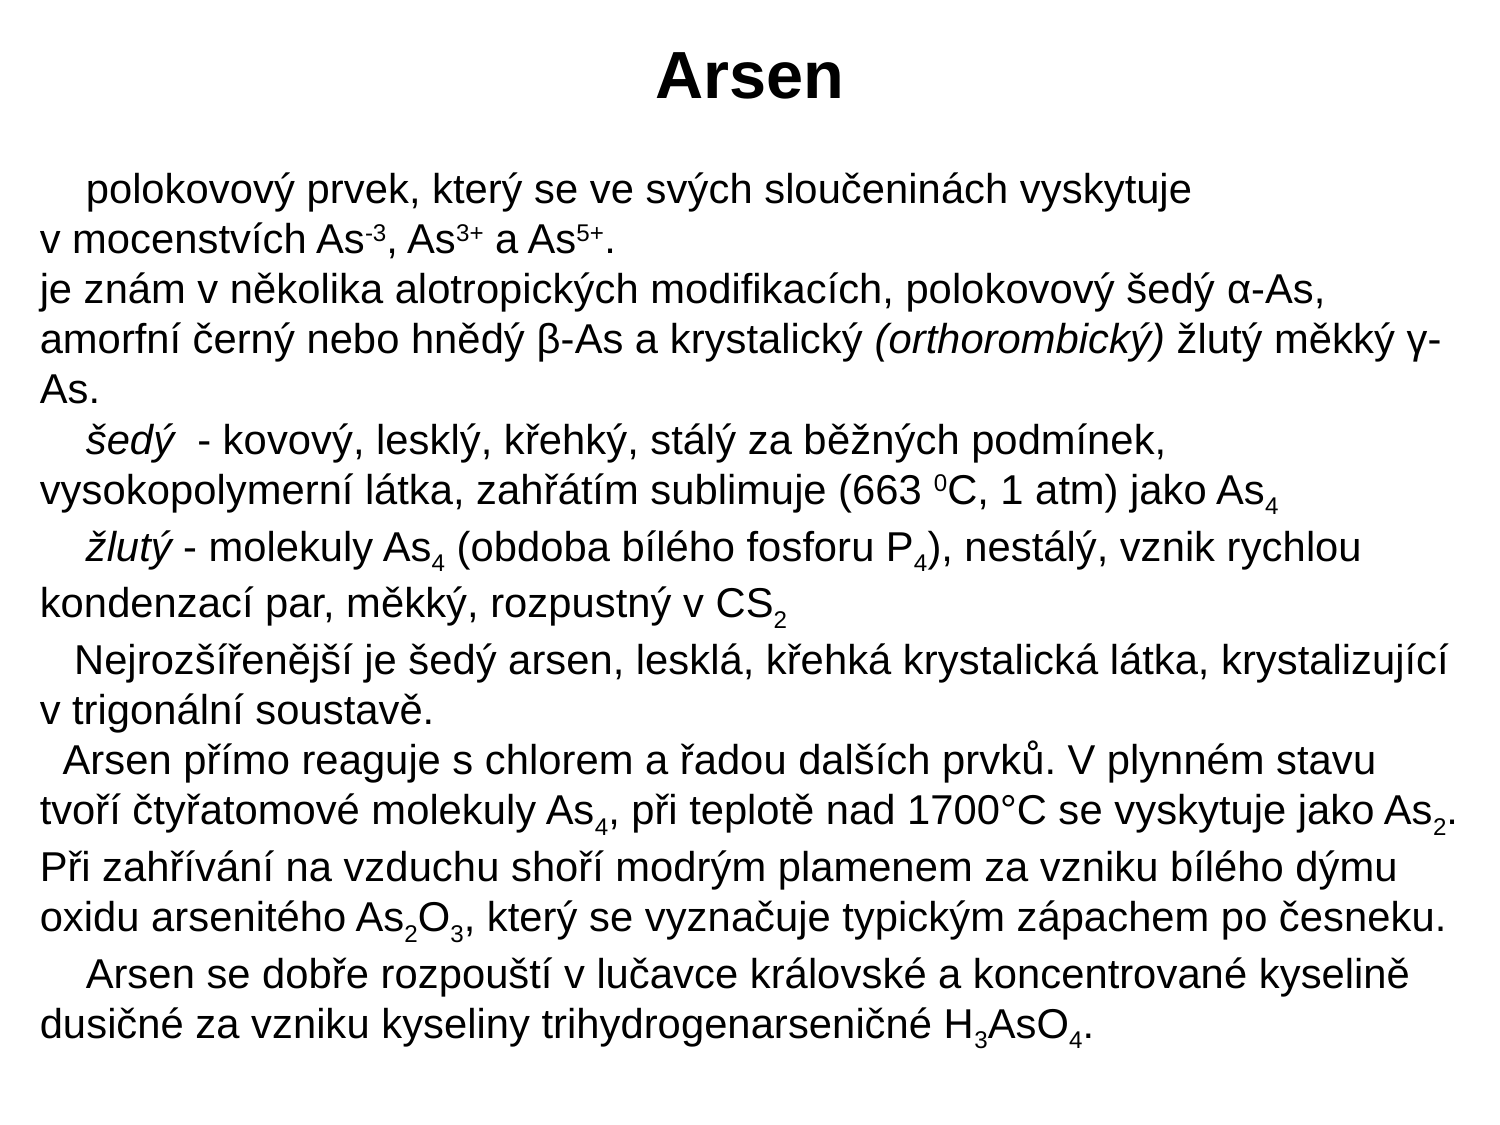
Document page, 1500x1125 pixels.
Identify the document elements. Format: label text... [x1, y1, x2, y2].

text_box Arsen polokovový prvek, který se ve svých sloučeninách vyskytuje v mocenstvích As-3, As3+ a As5+. je znám v několika alotropických modifikacích, polokovový šedý α-As, amorfní černý nebo hnědý β-As a krystalický (orthorombický) žlutý měkký γ-As. šedý - kovový, lesklý, křehký, stálý za běžných podmínek, vysokopolymerní látka, zahřátím sublimuje (663 0C, 1 atm) jako As4 žlutý - molekuly As4 (obdoba bílého fosforu P4), nestálý, vznik rychlou kondenzací par, měkký, rozpustný v CS2 Nejrozšířenější je šedý arsen, lesklá, křehká krystalická látka, krystalizující v trigonální soustavě. Arsen přímo reaguje s chlorem a řadou dalších prvků. V plynném stavu tvoří čtyřatomové molekuly As4, při teplotě nad 1700°C se vyskytuje jako As2. Při zahřívání na vzduchu shoří modrým plamenem za vzniku bílého dýmu oxidu arsenitého As2O3, který se vyznačuje typickým zápachem po česneku. Arsen se dobře rozpouští v lučavce královské a koncentrované kyselině dusičné za vzniku kyseliny trihydrogenarseničné H3AsO4. [24, 24, 1475, 1062]
